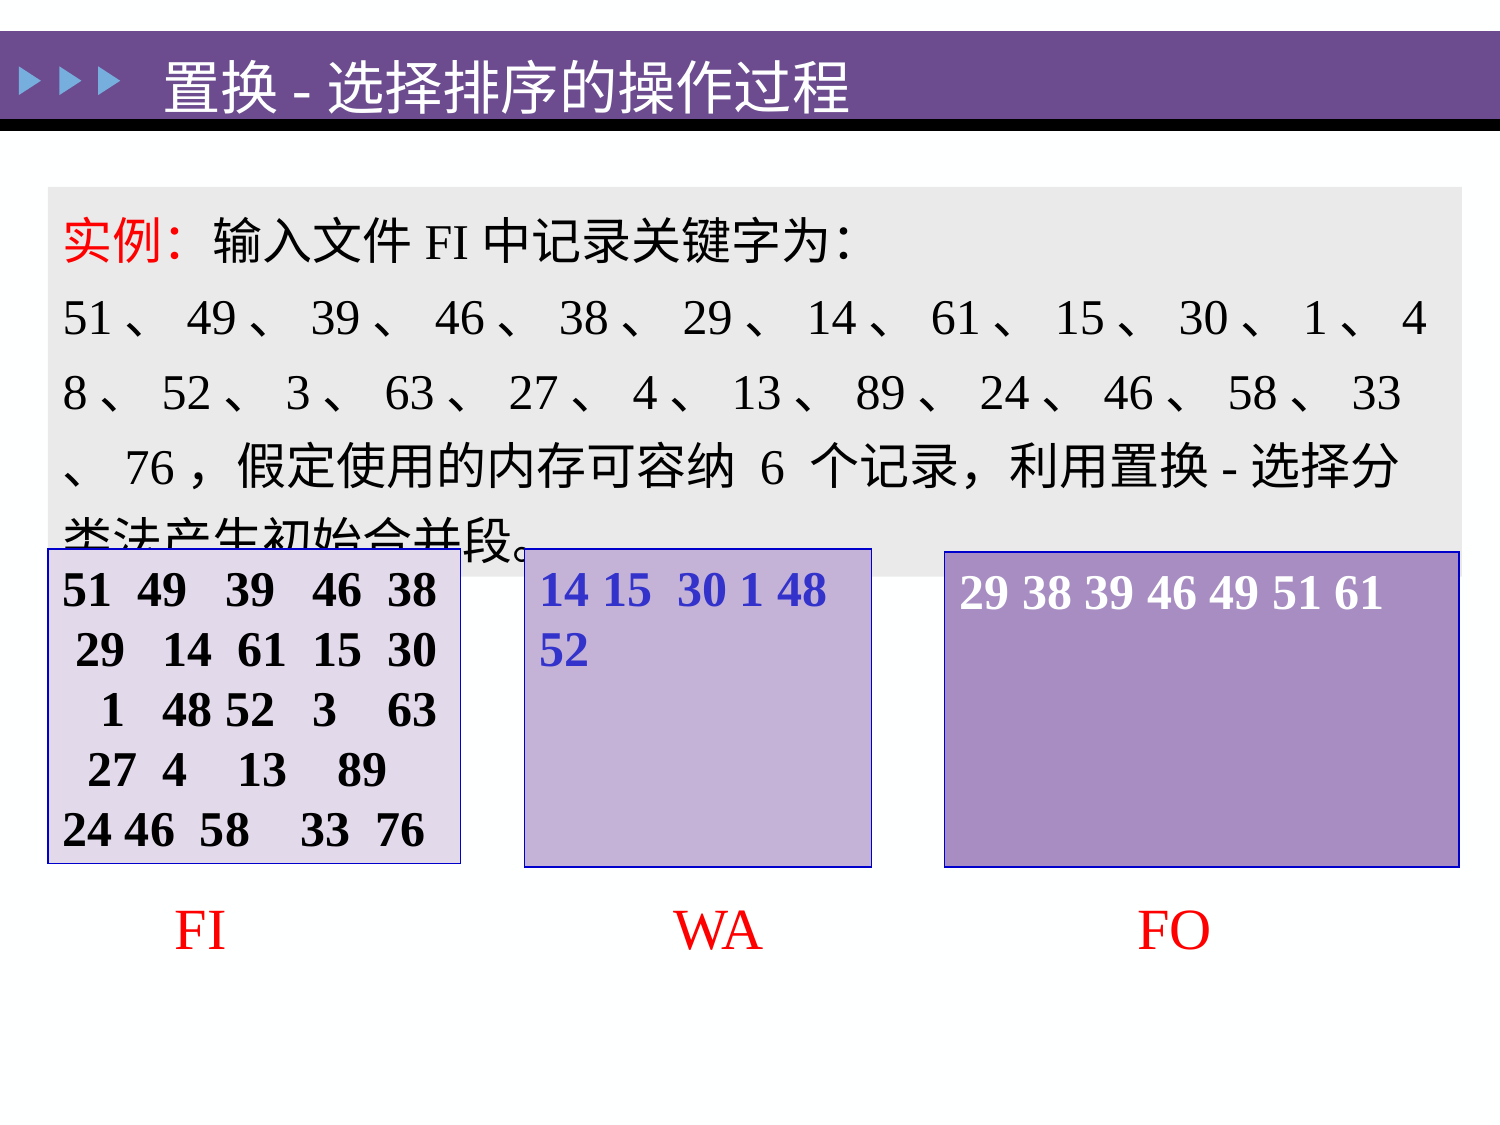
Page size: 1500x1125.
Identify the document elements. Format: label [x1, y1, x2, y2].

text_box [147, 26, 945, 114]
text_box [658, 883, 856, 969]
text_box [159, 883, 282, 969]
text_box [1122, 883, 1245, 969]
text_box [47, 186, 1462, 867]
